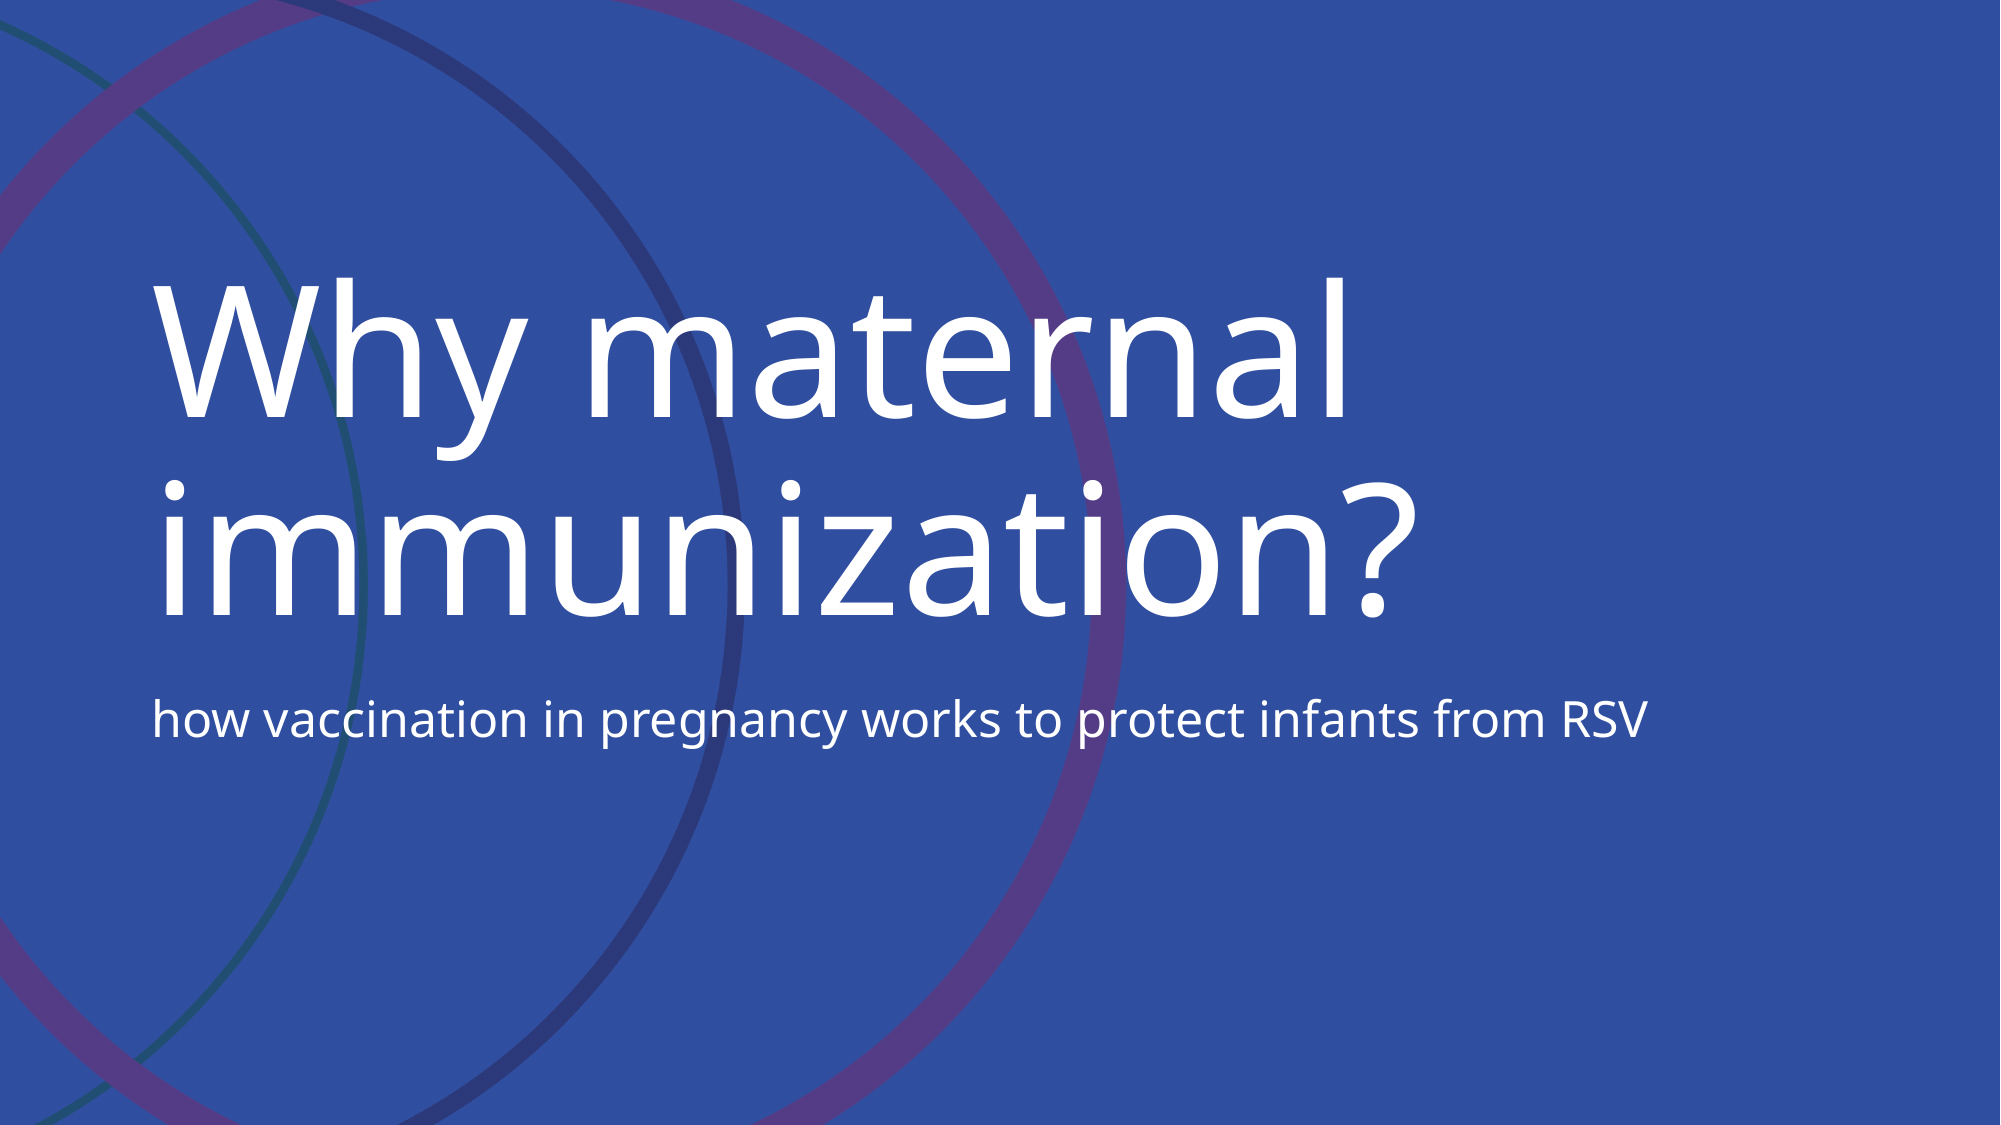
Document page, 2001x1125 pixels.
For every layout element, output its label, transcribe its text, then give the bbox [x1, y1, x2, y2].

list how vaccination in pregnancy works to protect infants from RSV [136, 687, 1840, 934]
title Why maternal immunization? [136, 194, 1862, 663]
picture [0, 0, 2000, 1125]
